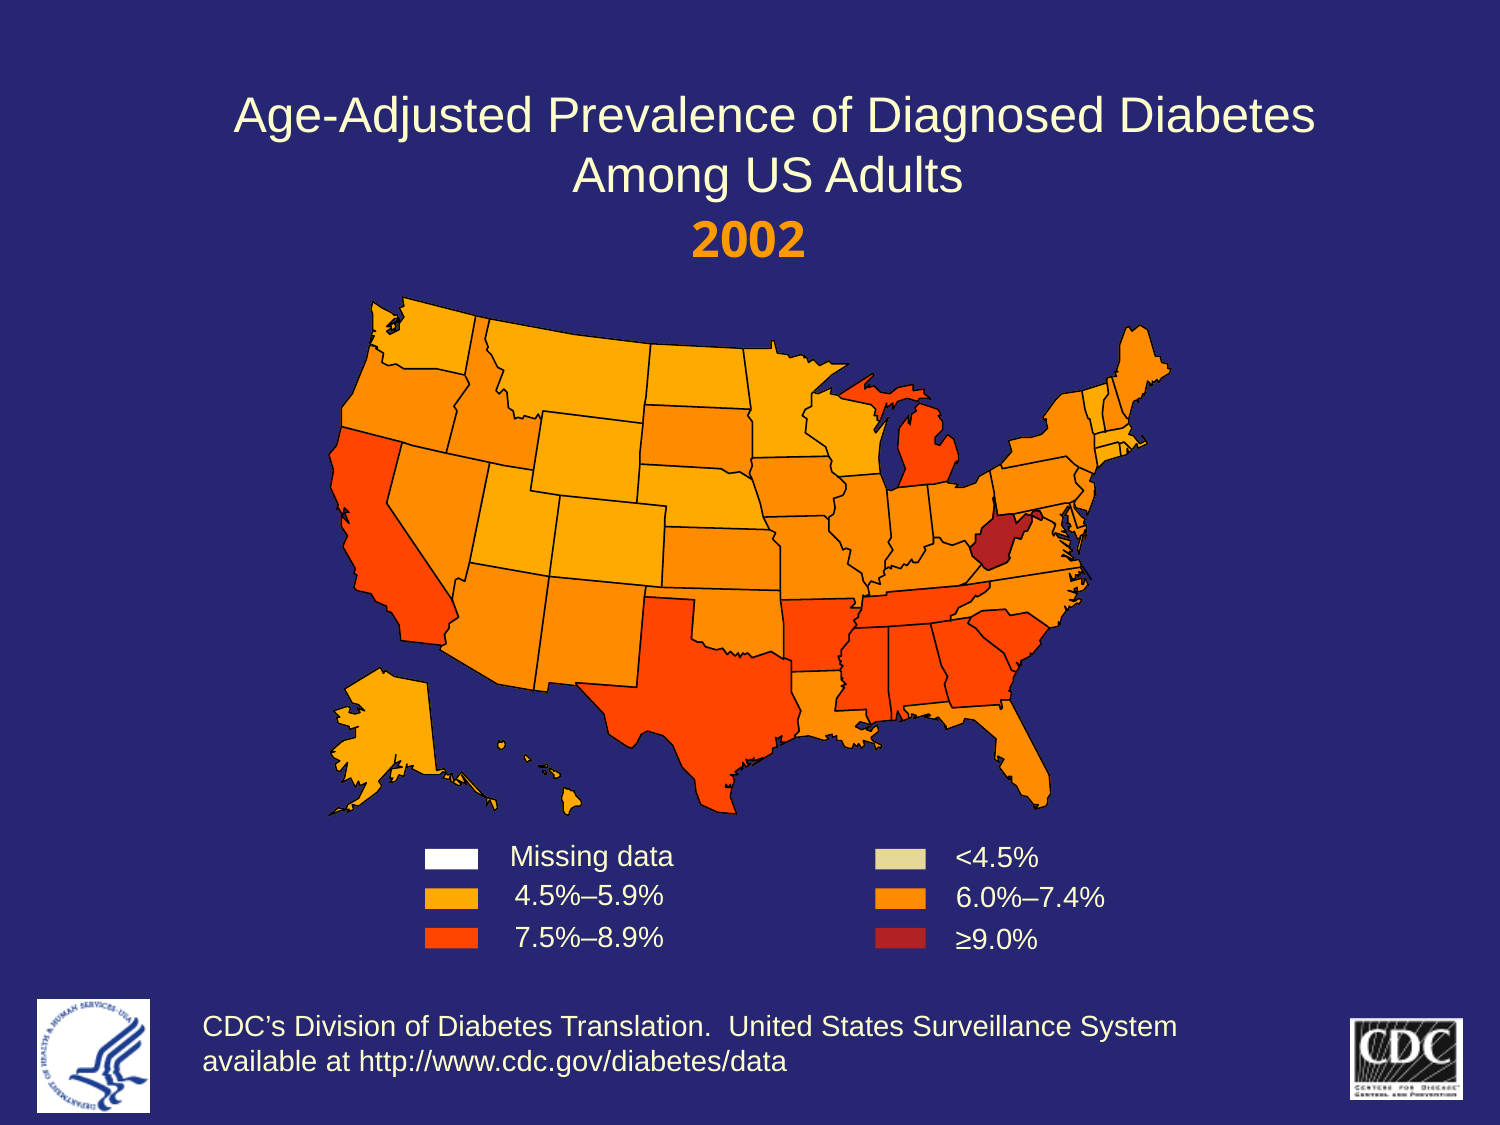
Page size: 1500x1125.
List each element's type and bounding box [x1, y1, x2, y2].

picture [1350, 1018, 1463, 1100]
text_box [306, 201, 1195, 913]
picture [37, 999, 150, 1113]
